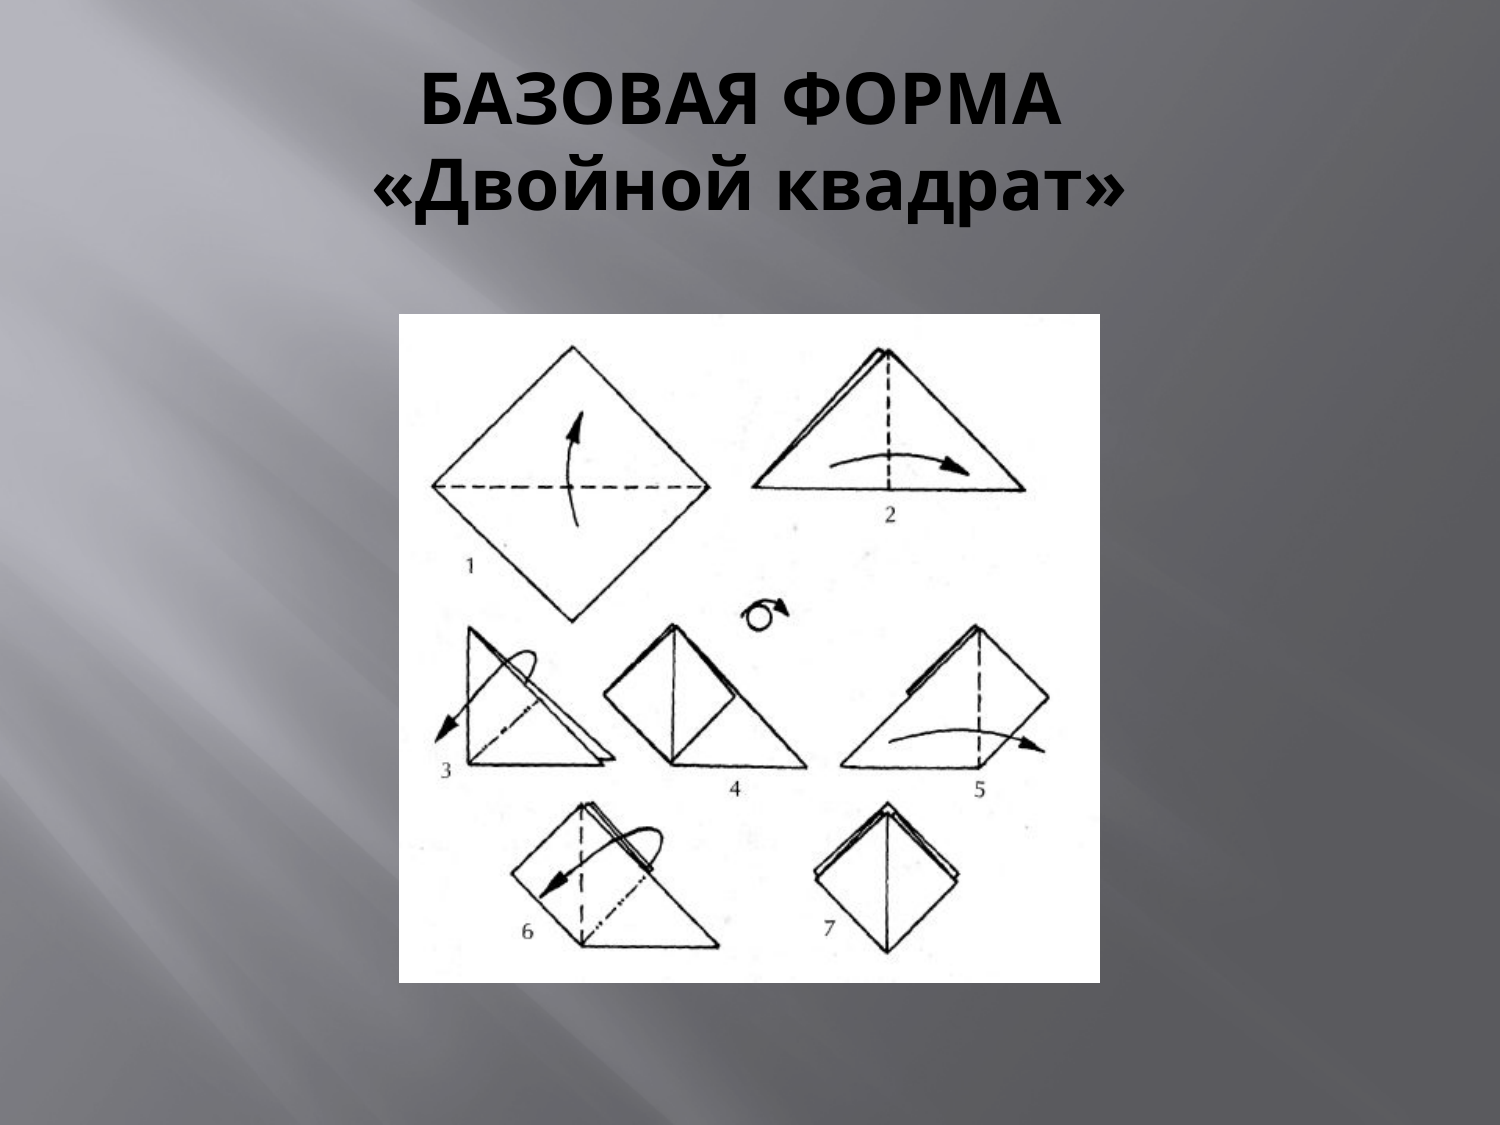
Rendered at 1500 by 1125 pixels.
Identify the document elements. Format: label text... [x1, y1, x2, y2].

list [399, 314, 1101, 984]
title БАЗОВАЯ ФОРМА «Двойной квадрат» [75, 45, 1425, 233]
